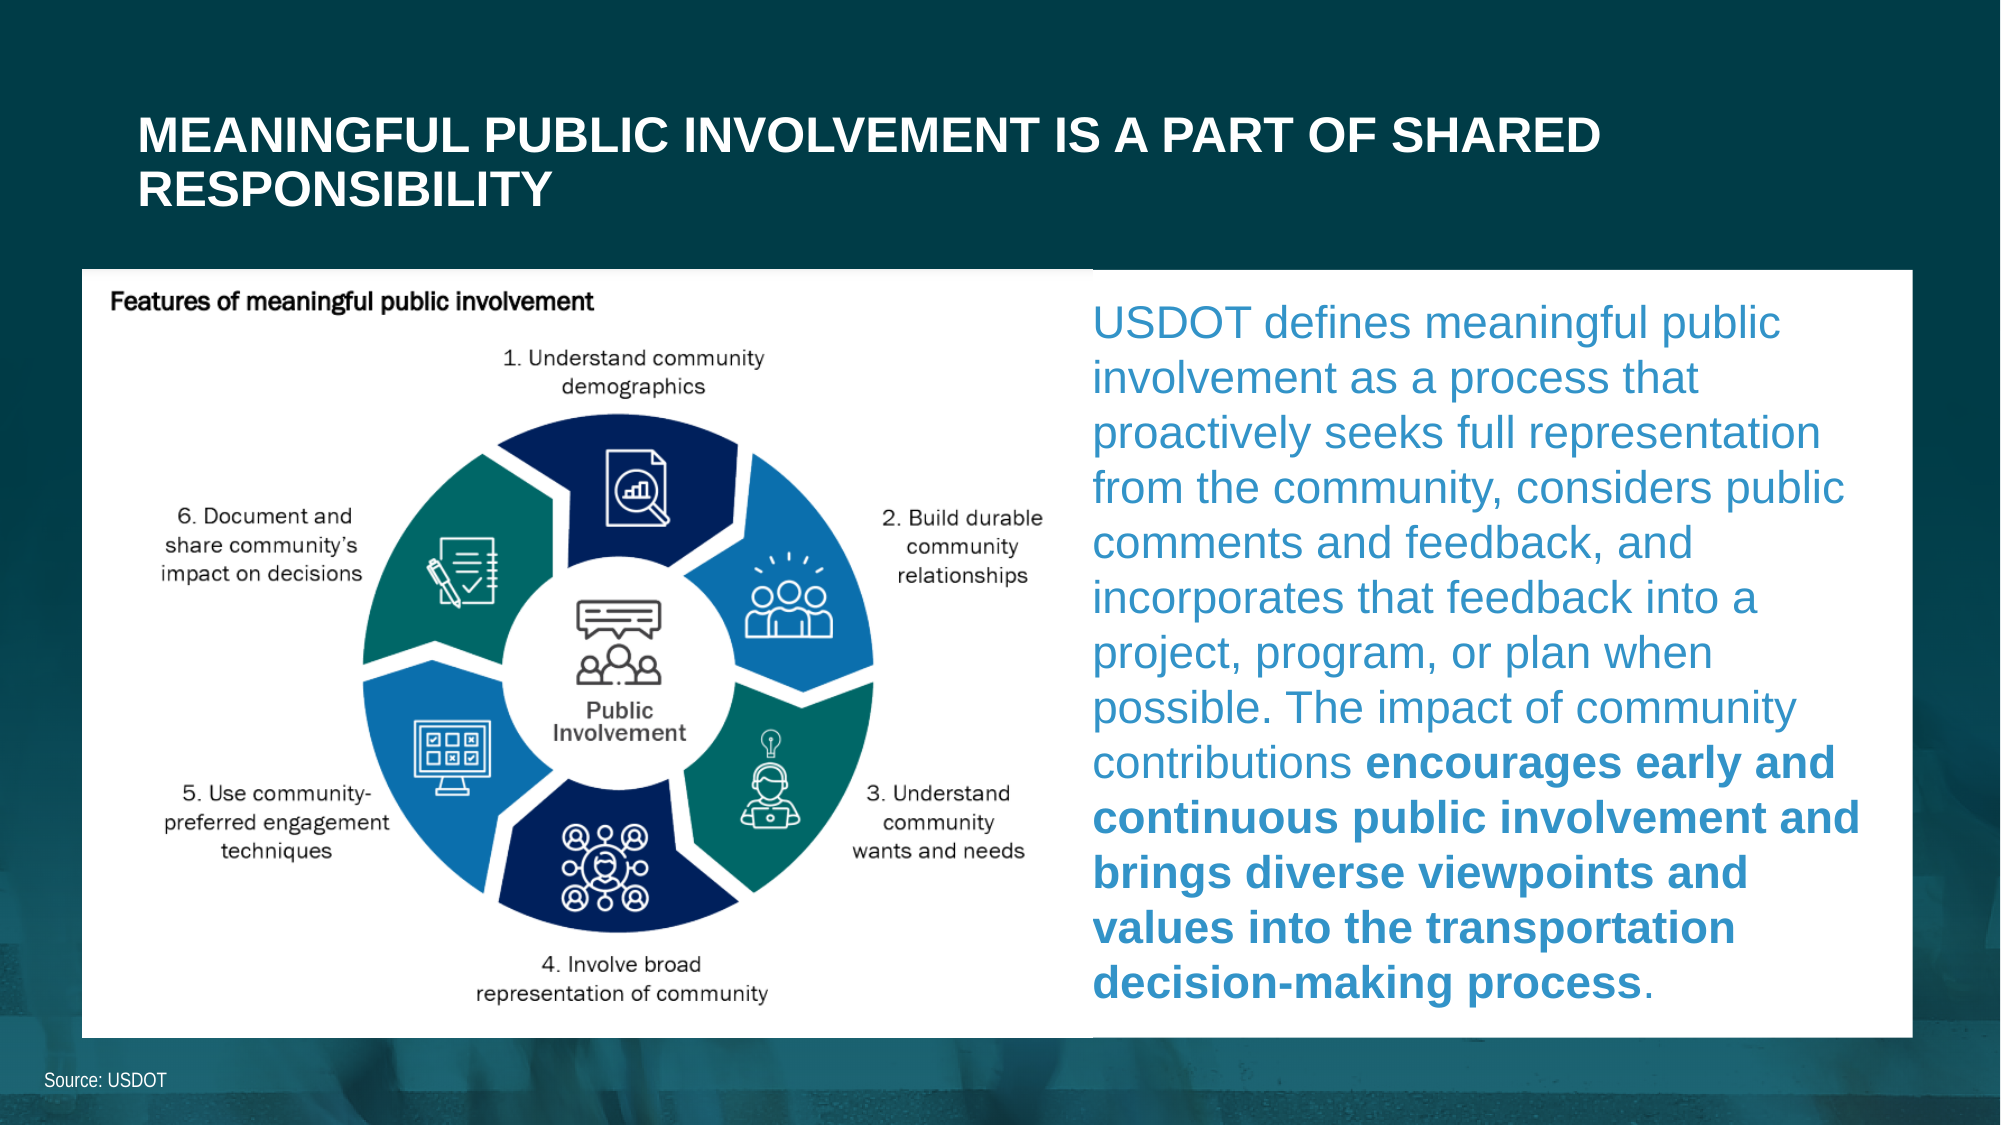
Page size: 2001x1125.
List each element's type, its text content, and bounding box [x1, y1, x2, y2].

text_box Source: USDOT [29, 1058, 336, 1099]
title Meaningful Public Involvement is a part of shared responsibility [137, 108, 1863, 167]
text_box USDOT defines meaningful public involvement as a process that proactively seeks full representation from the community, considers public comments and feedback, and incorporates that feedback into a project, program, or plan when possible. The impact of community contributions encourages early and continuous public involvement and brings diverse viewpoints and values into the transportation decision-making process. [1093, 285, 1897, 1015]
picture [0, 0, 2001, 1125]
